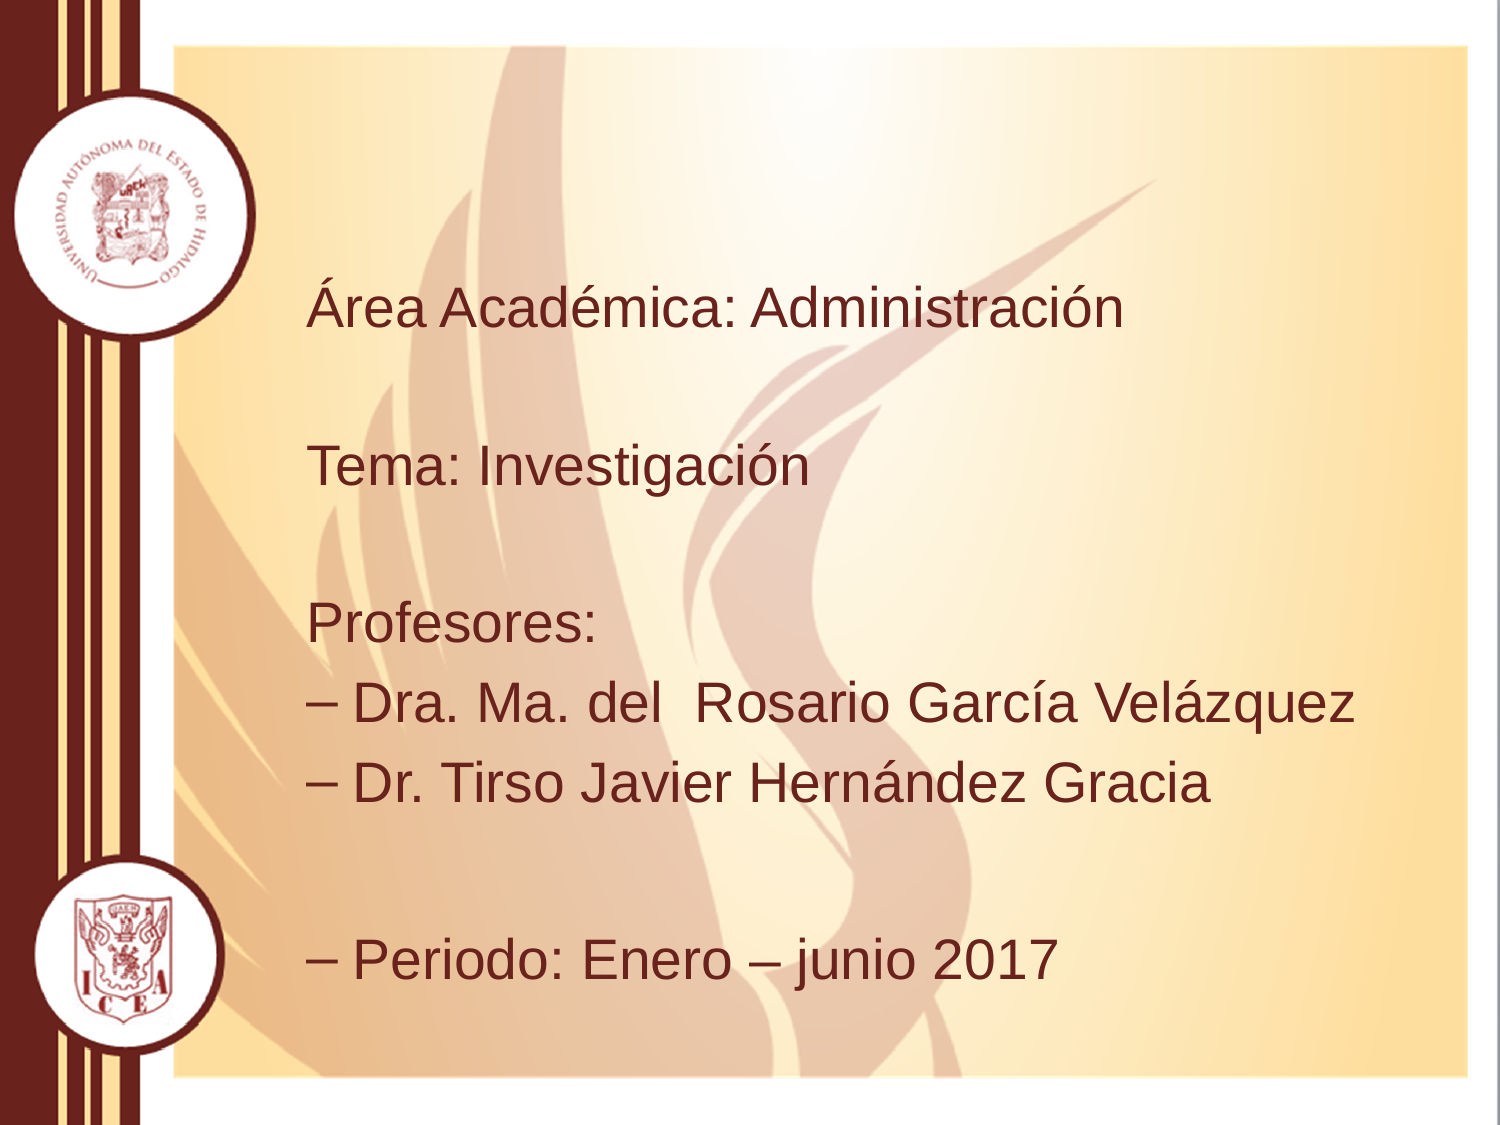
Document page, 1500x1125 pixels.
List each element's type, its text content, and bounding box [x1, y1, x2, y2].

list Área Académica: Administración Tema: Investigación Profesores: Dra. Ma. del Rosario García Velázquez Dr. Tirso Javier Hernández Gracia Periodo: Enero – junio 2017 [218, 262, 1425, 1005]
picture [0, 0, 1500, 1125]
